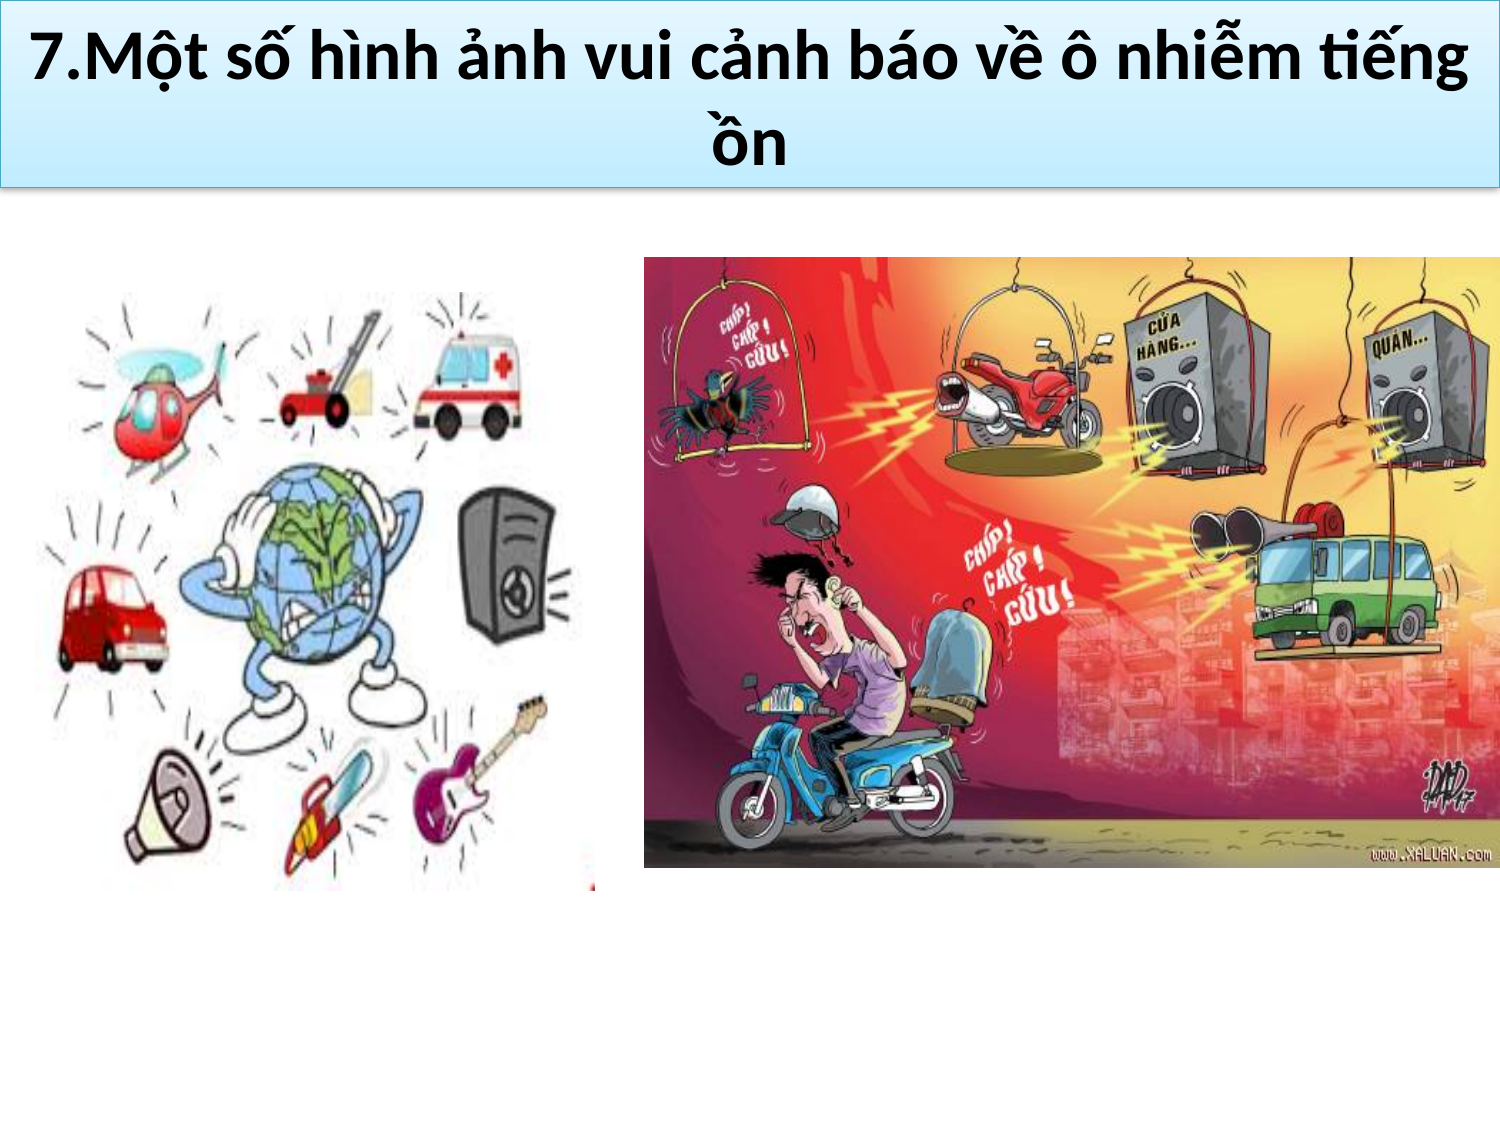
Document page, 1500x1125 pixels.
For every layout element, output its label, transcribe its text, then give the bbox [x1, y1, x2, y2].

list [34, 292, 596, 891]
picture [644, 257, 1500, 868]
title 7.Một số hình ảnh vui cảnh báo về ô nhiễm tiếng ồn [0, 0, 1500, 188]
